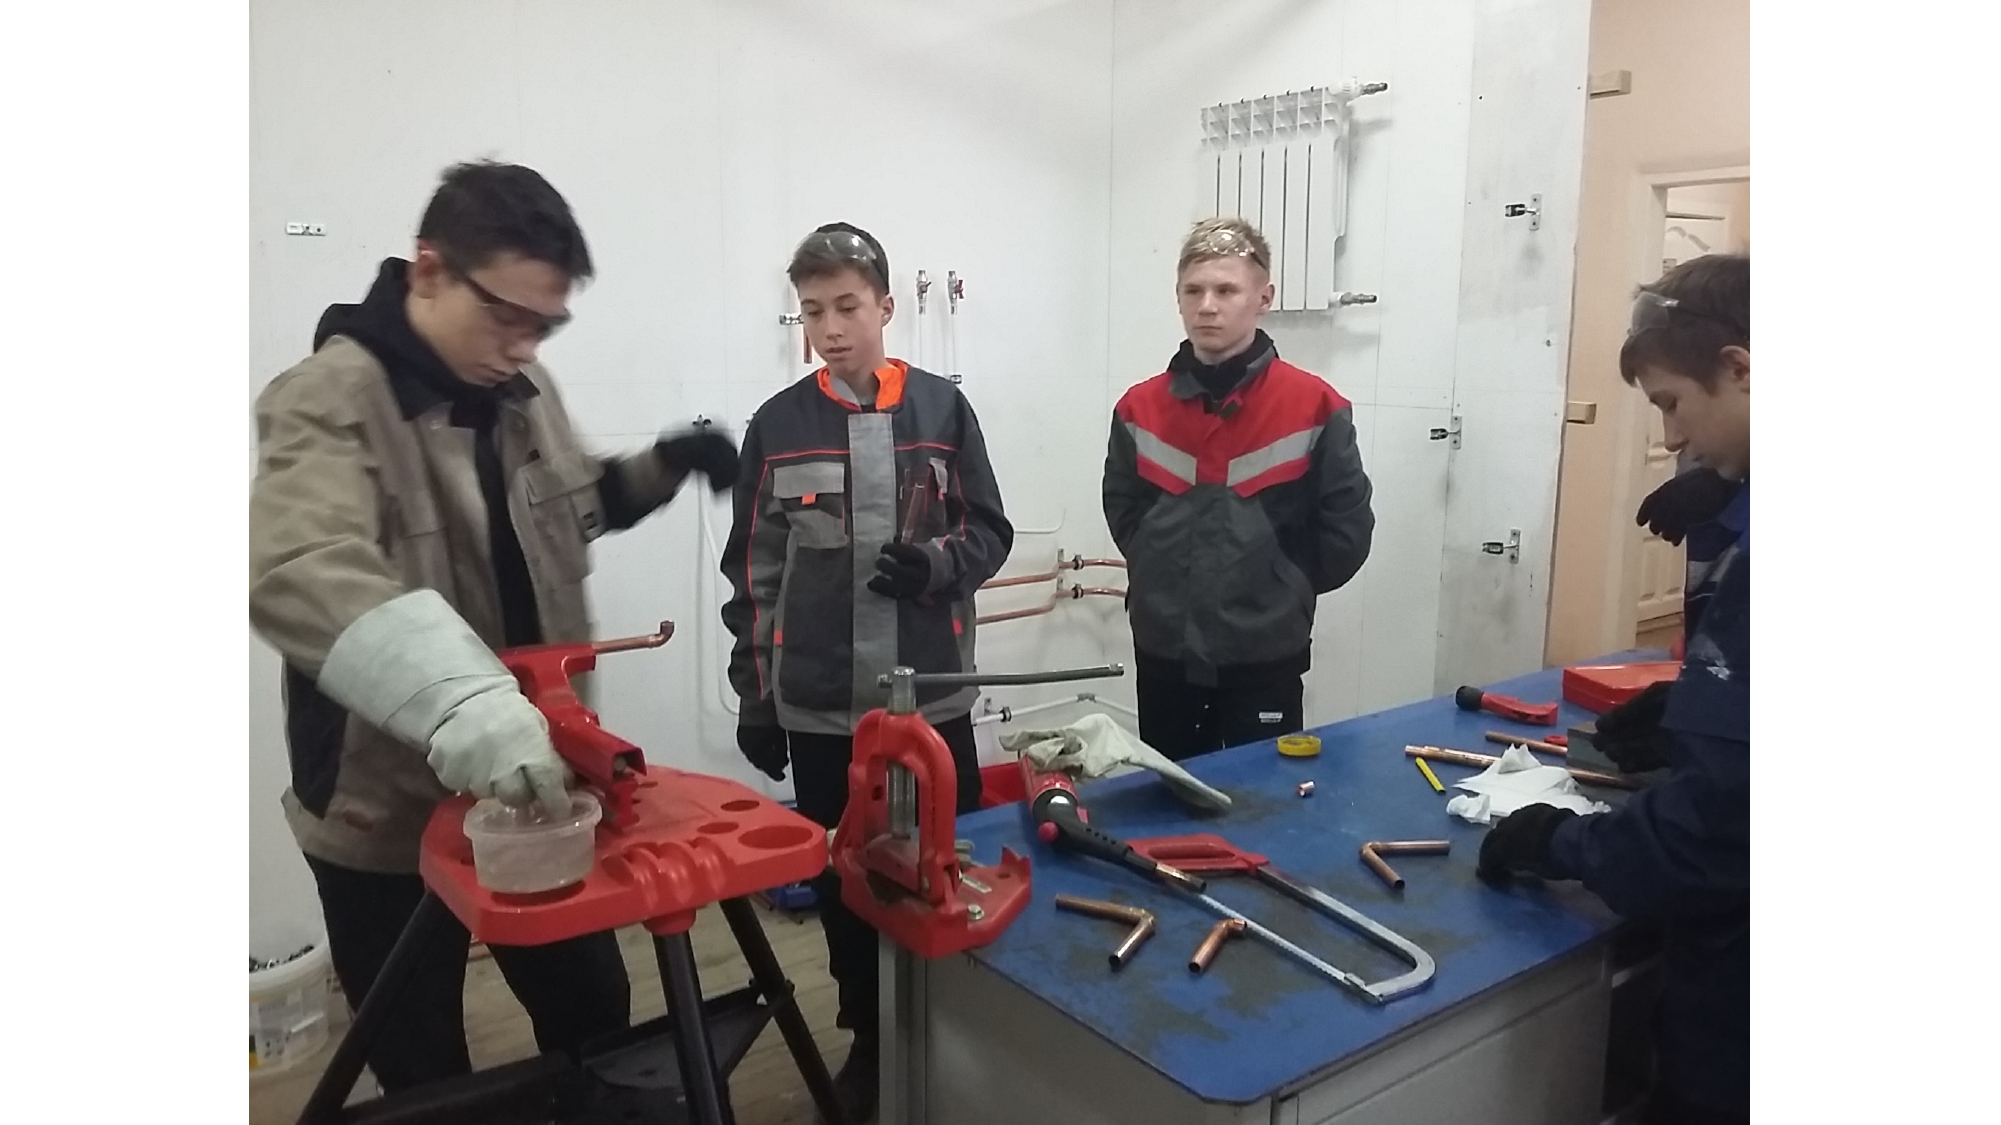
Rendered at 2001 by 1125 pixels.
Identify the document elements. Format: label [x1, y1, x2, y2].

picture [249, 0, 1750, 1125]
